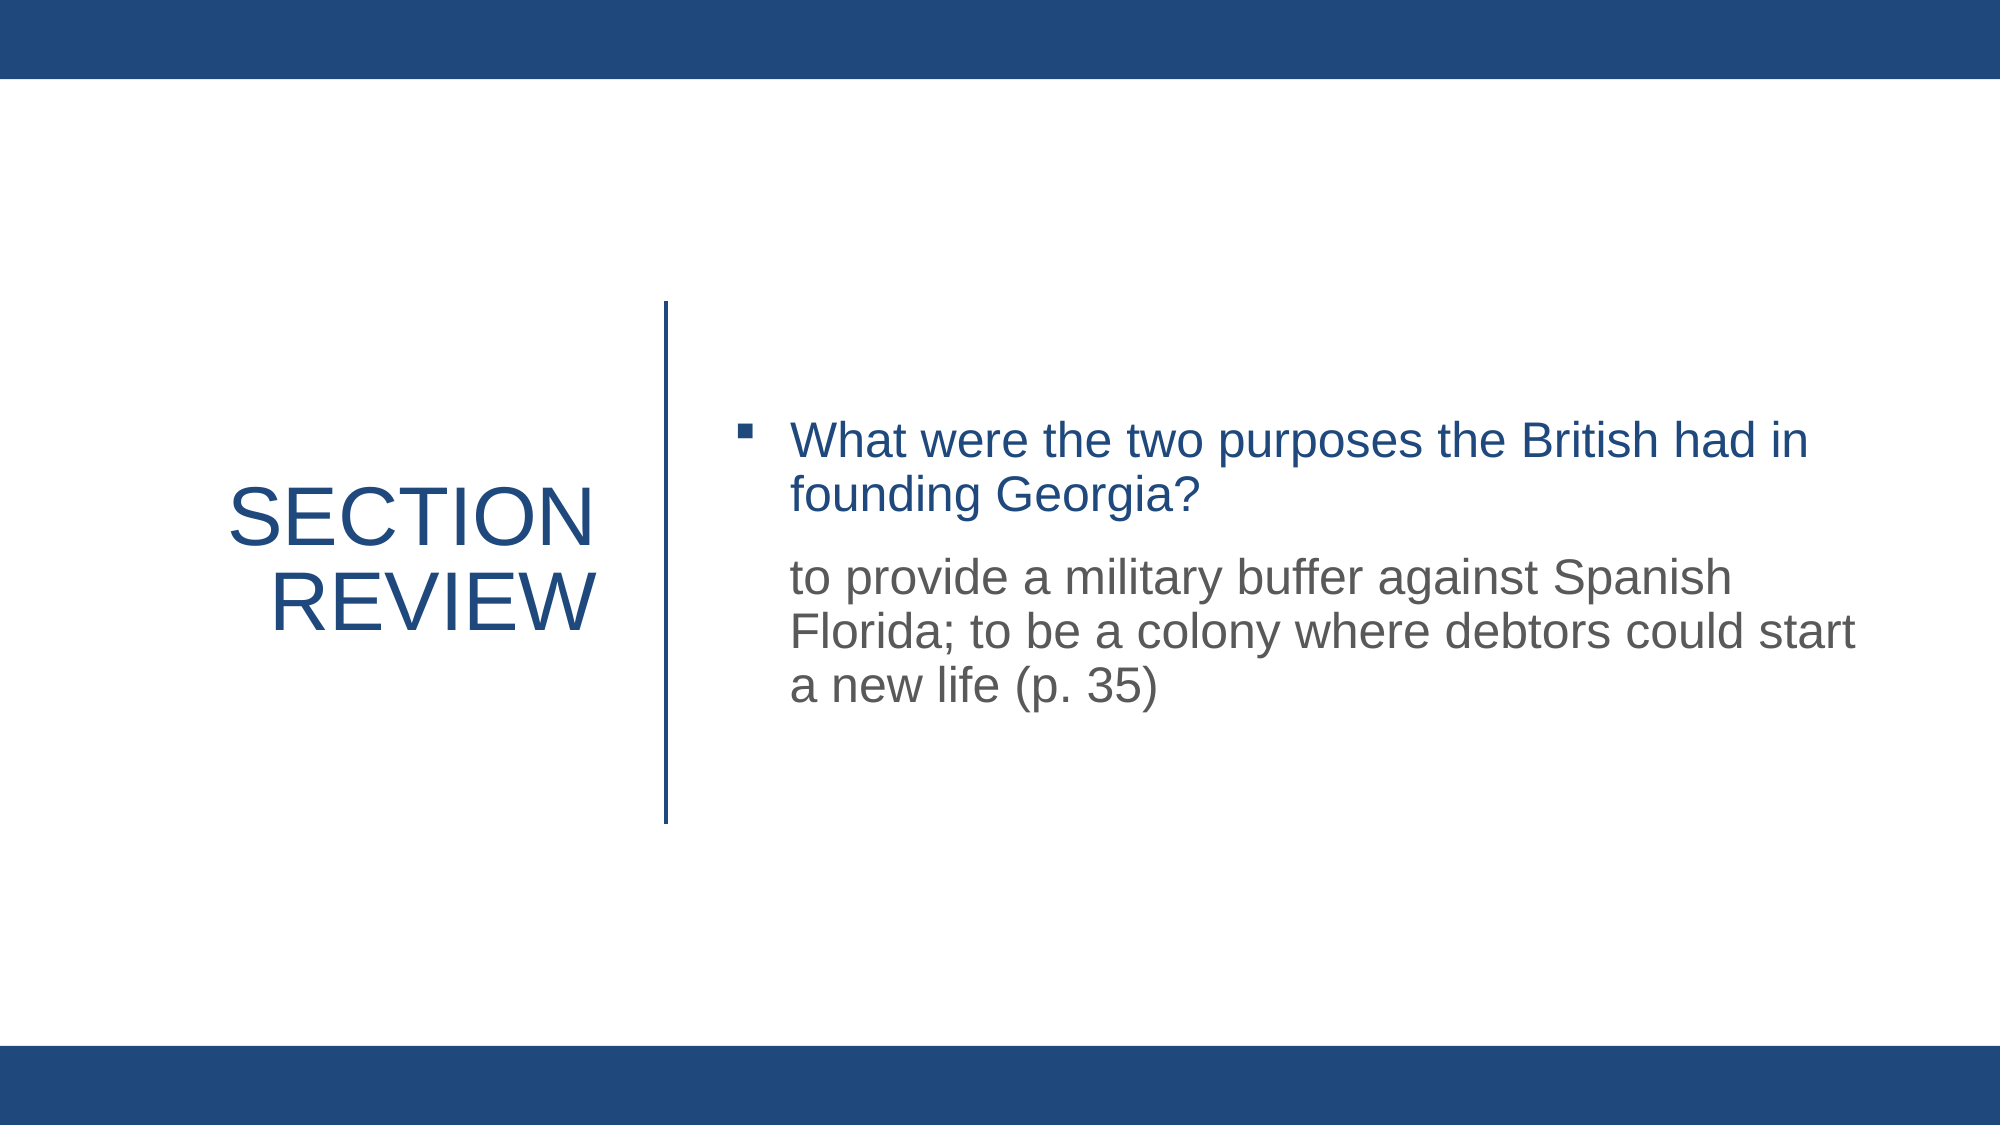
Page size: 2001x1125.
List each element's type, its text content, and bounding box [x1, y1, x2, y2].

text_box [0, 80, 2000, 1045]
title Section review [105, 217, 613, 908]
text_box [0, 1045, 2000, 1125]
list What were the two purposes the British had in founding Georgia? to provide a military buffer against Spanish Florida; to be a colony where debtors could start a new life (p. 35) [718, 172, 1895, 955]
text_box [0, 0, 2000, 80]
